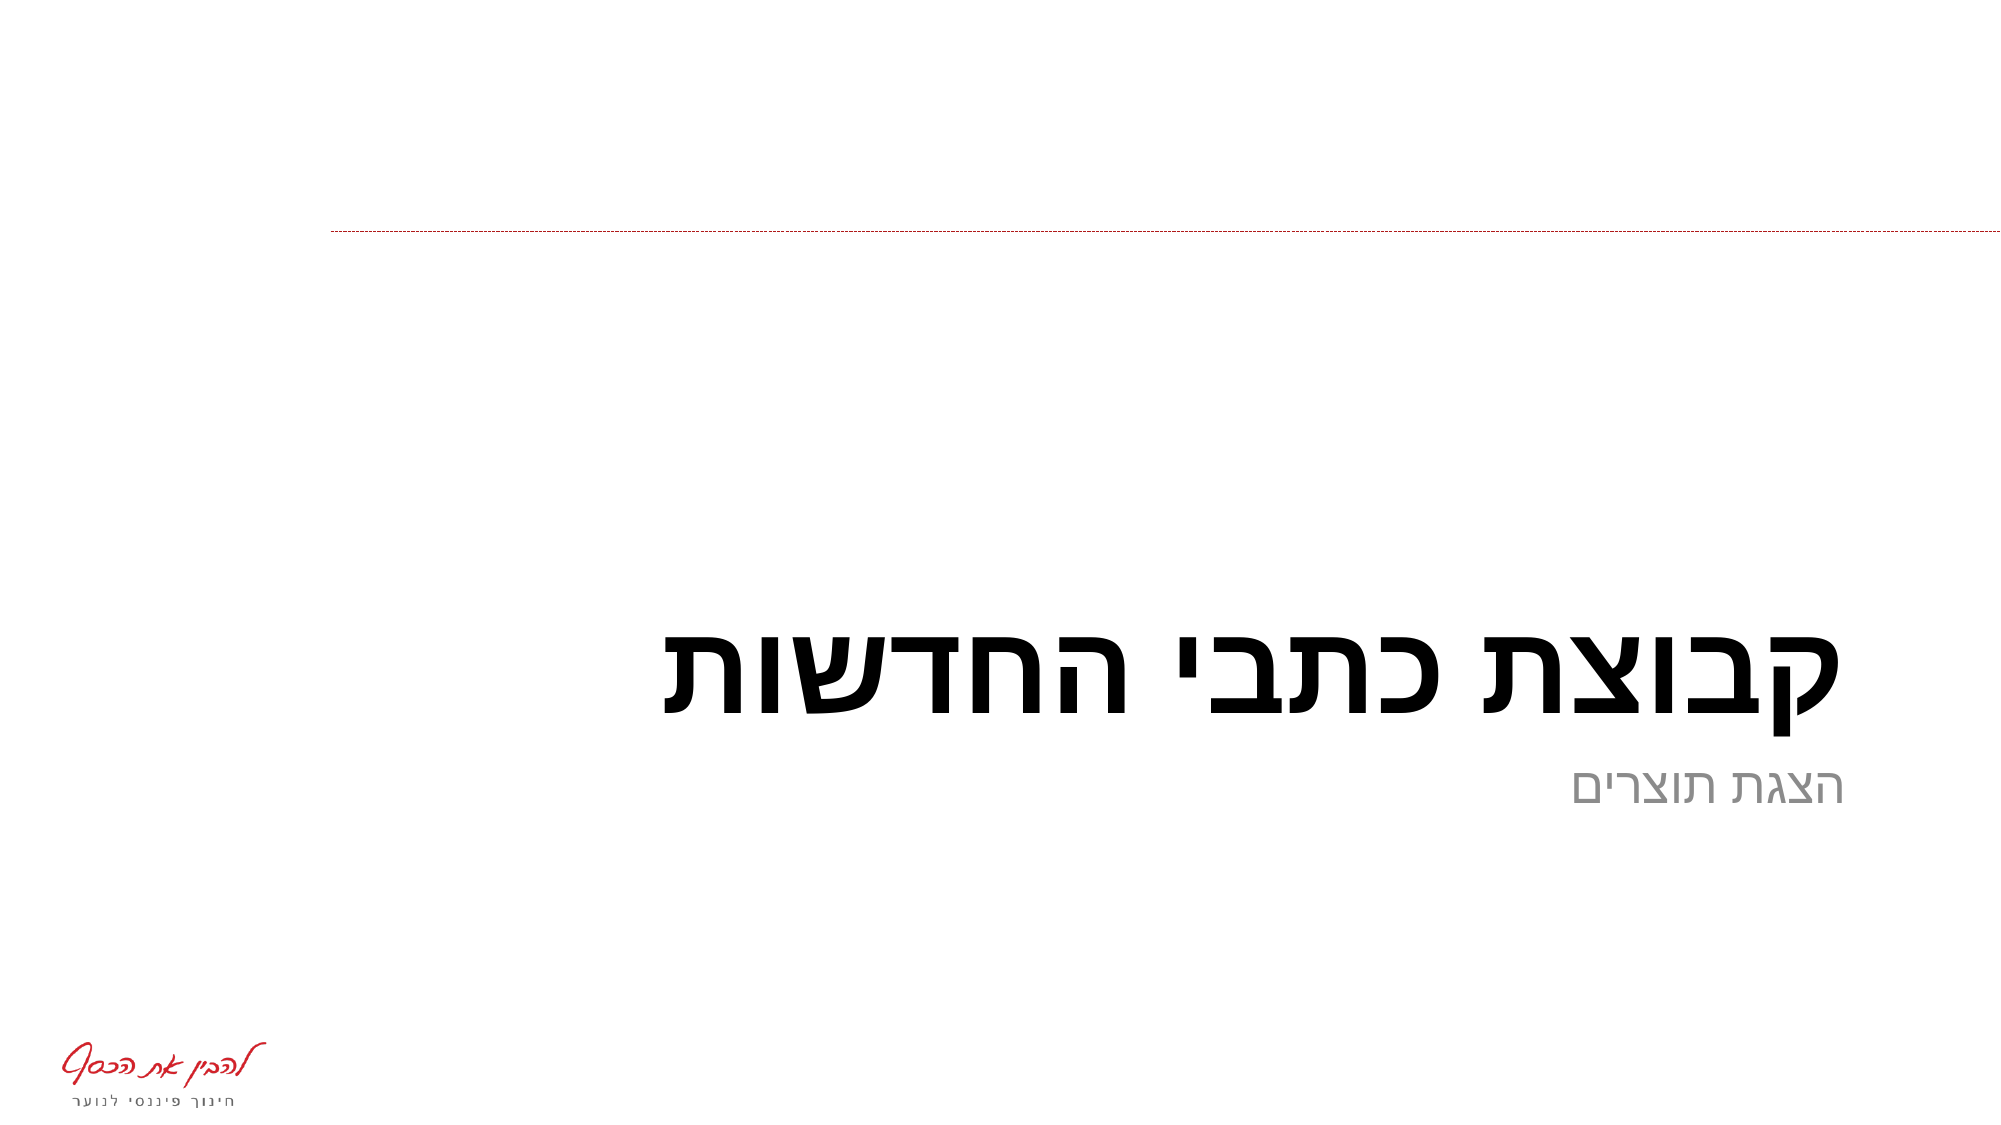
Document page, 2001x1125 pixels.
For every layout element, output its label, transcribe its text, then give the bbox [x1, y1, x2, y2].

picture [62, 1042, 268, 1108]
title קבוצת כתבי החדשות [136, 280, 1862, 749]
list הצגת תוצרים [136, 752, 1862, 999]
